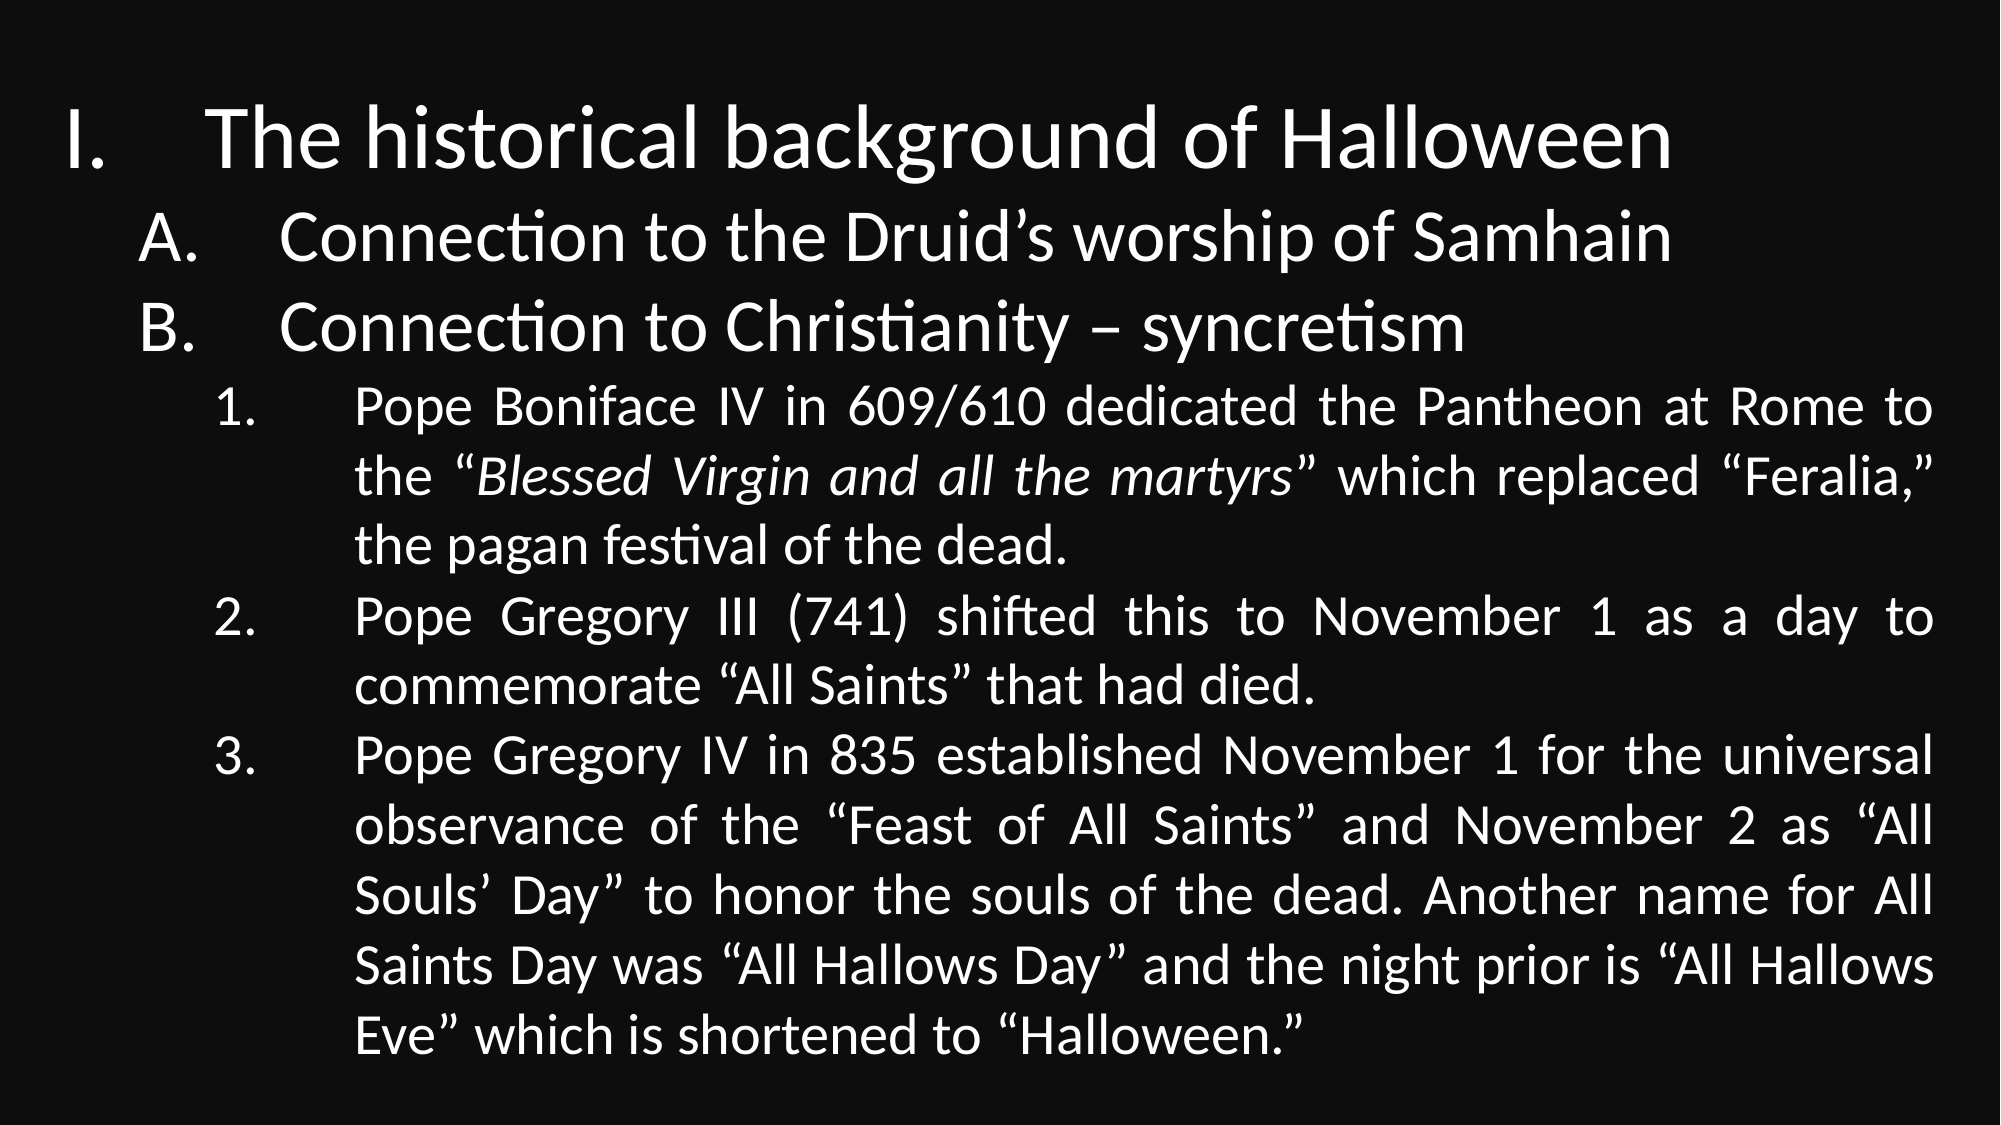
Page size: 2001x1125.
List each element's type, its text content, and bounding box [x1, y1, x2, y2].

text_box The historical background of Halloween Connection to the Druid’s worship of Samhain Connection to Christianity – syncretism Pope Boniface IV in 609/610 dedicated the Pantheon at Rome to the “Blessed Virgin and all the martyrs” which replaced “Feralia,” the pagan festival of the dead. Pope Gregory III (741) shifted this to November 1 as a day to commemorate “All Saints” that had died. Pope Gregory IV in 835 established November 1 for the universal observance of the “Feast of All Saints” and November 2 as “All Souls’ Day” to honor the souls of the dead. Another name for All Saints Day was “All Hallows Day” and the night prior is “All Hallows Eve” which is shortened to “Halloween.” [49, 69, 1951, 1074]
